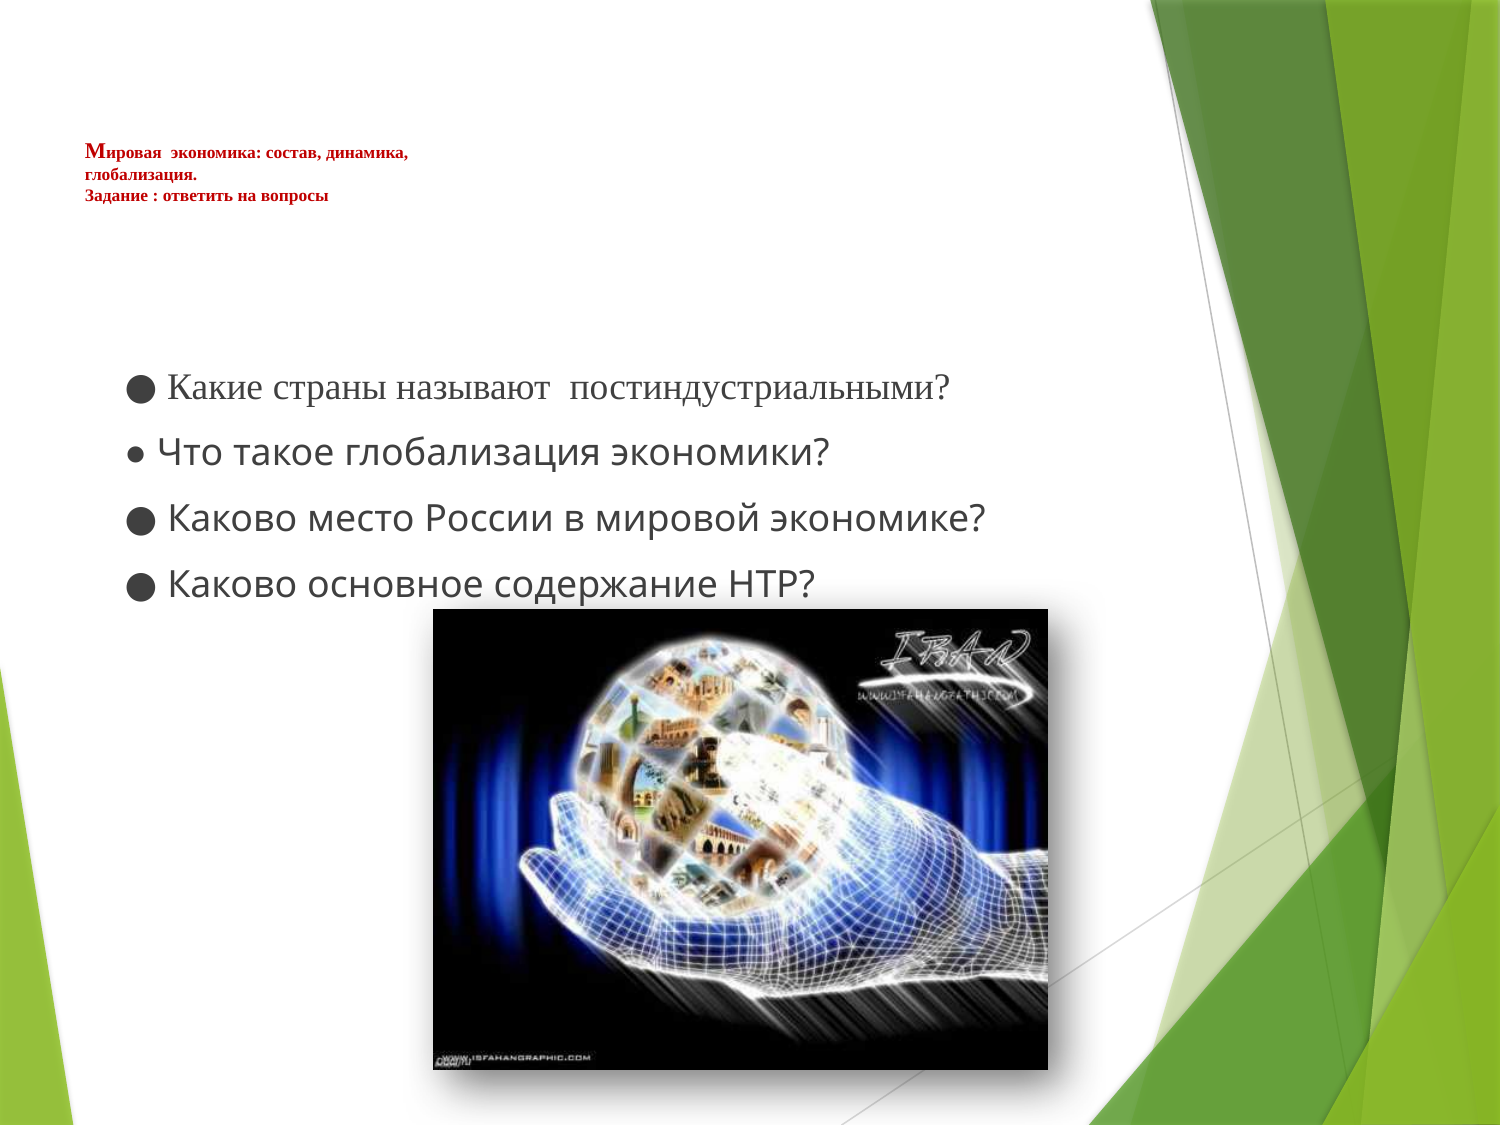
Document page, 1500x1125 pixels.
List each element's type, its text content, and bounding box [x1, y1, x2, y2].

picture [433, 608, 1049, 1071]
list ● Какие страны называют постиндустриальными? ● Что такое глобализация экономики? ● Каково место России в мировой экономике? ● Каково основное содержание НТР? [99, 354, 1142, 992]
title Мировая экономика: состав, динамика, глобализация. Задание : ответить на вопросы [69, 128, 1425, 238]
